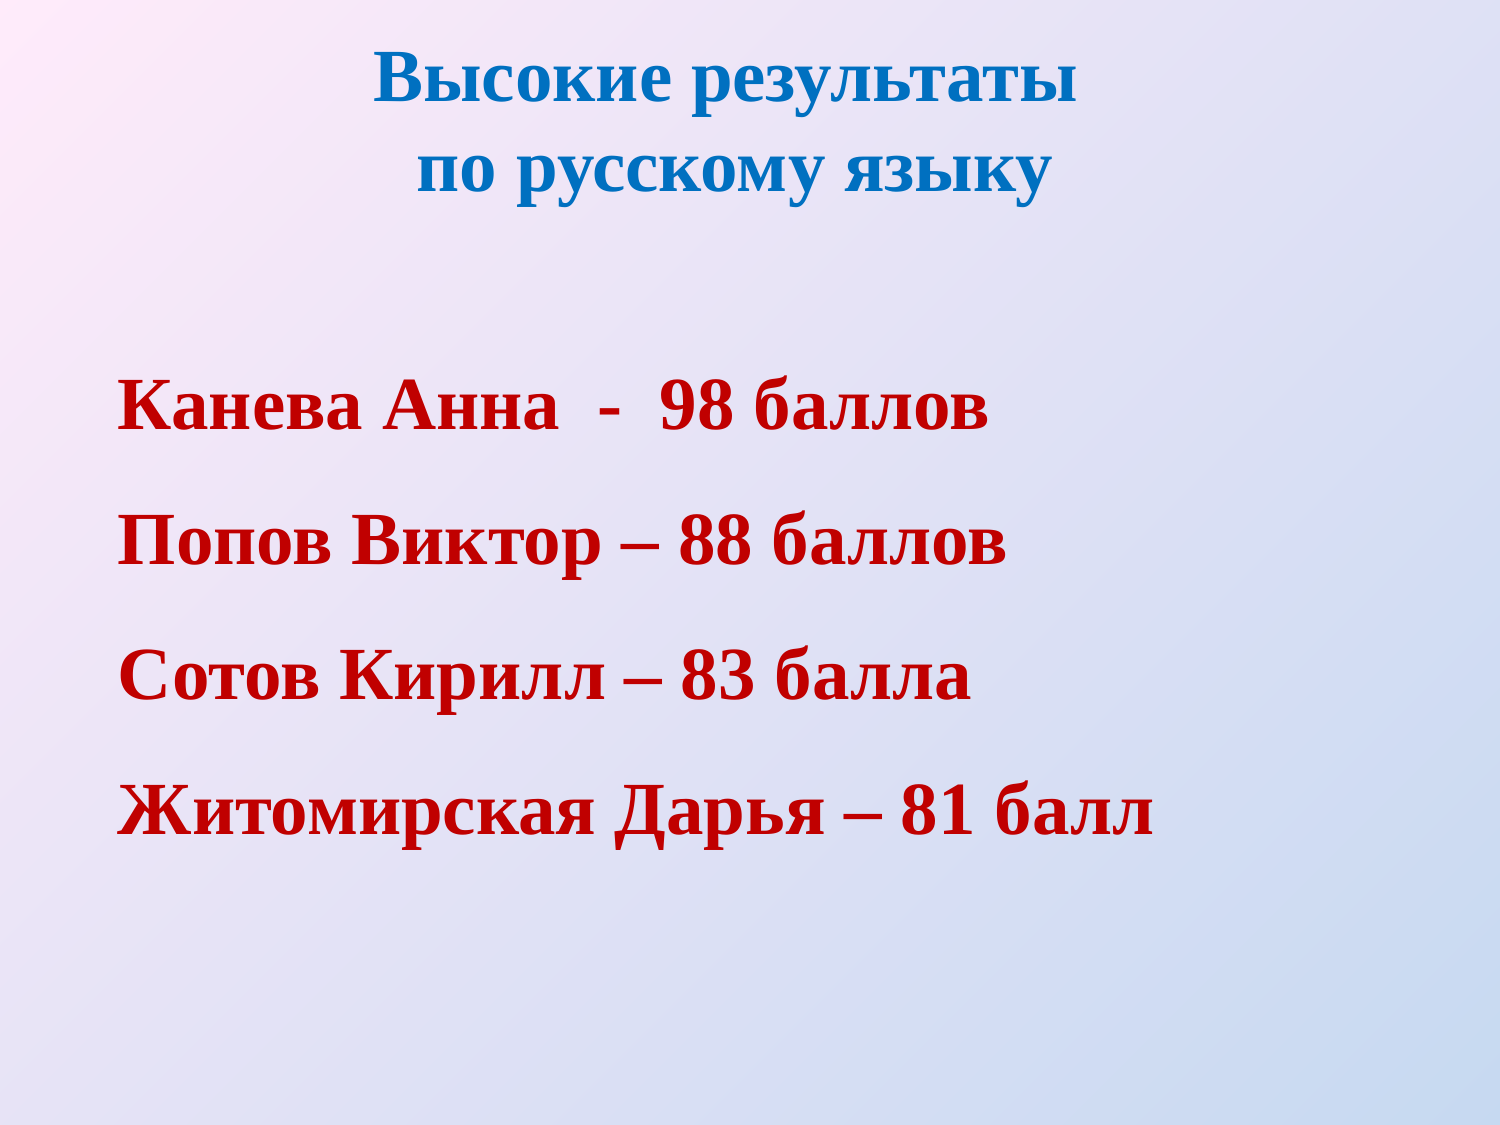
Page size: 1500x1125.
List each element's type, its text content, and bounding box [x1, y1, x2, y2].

text_box Высокие результаты по русскому языку [34, 19, 1417, 214]
text_box Канева Анна - 98 баллов Попов Виктор – 88 баллов Сотов Кирилл – 83 балла Житомирская Дарья – 81 балл [103, 302, 1400, 858]
